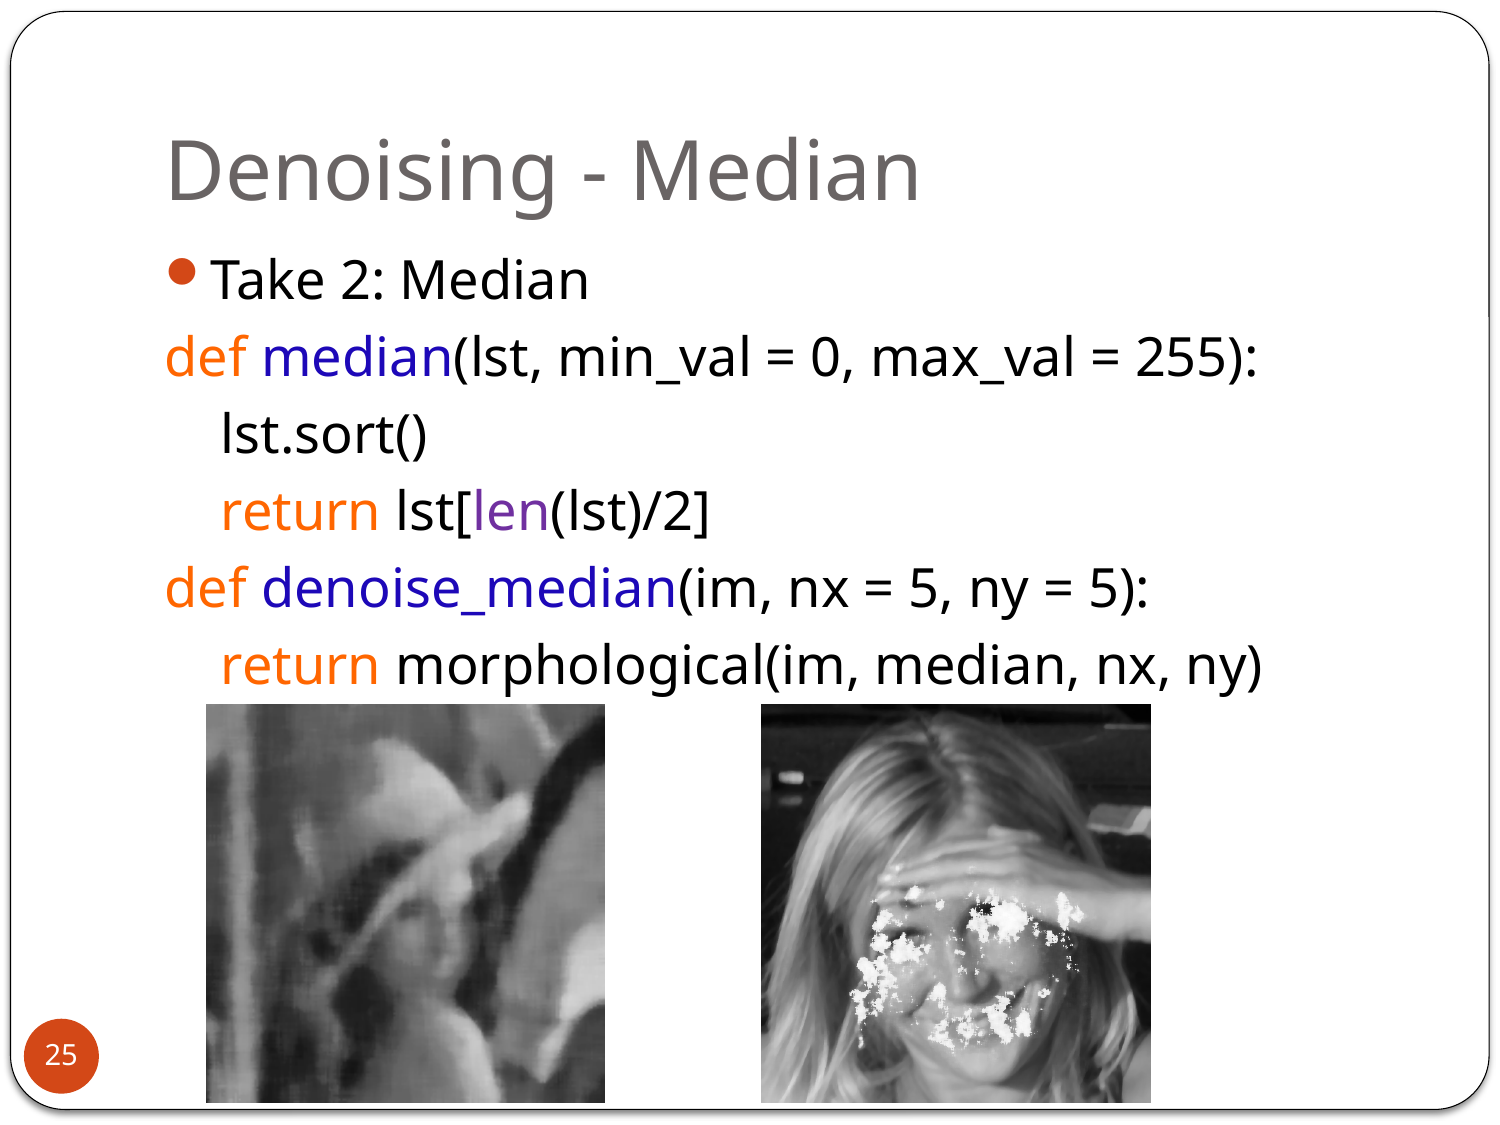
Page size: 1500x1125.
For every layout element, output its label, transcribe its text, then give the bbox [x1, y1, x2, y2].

slide_number 25 [23, 1018, 99, 1094]
picture [761, 703, 1151, 1103]
title Denoising - Median [150, 45, 1425, 233]
list Take 2: Median def median(lst, min_val = 0, max_val = 255): lst.sort() return lst[len(lst)/2] def denoise_median(im, nx = 5, ny = 5): return morphological(im, median, nx, ny) [150, 237, 1425, 988]
picture [206, 703, 605, 1103]
